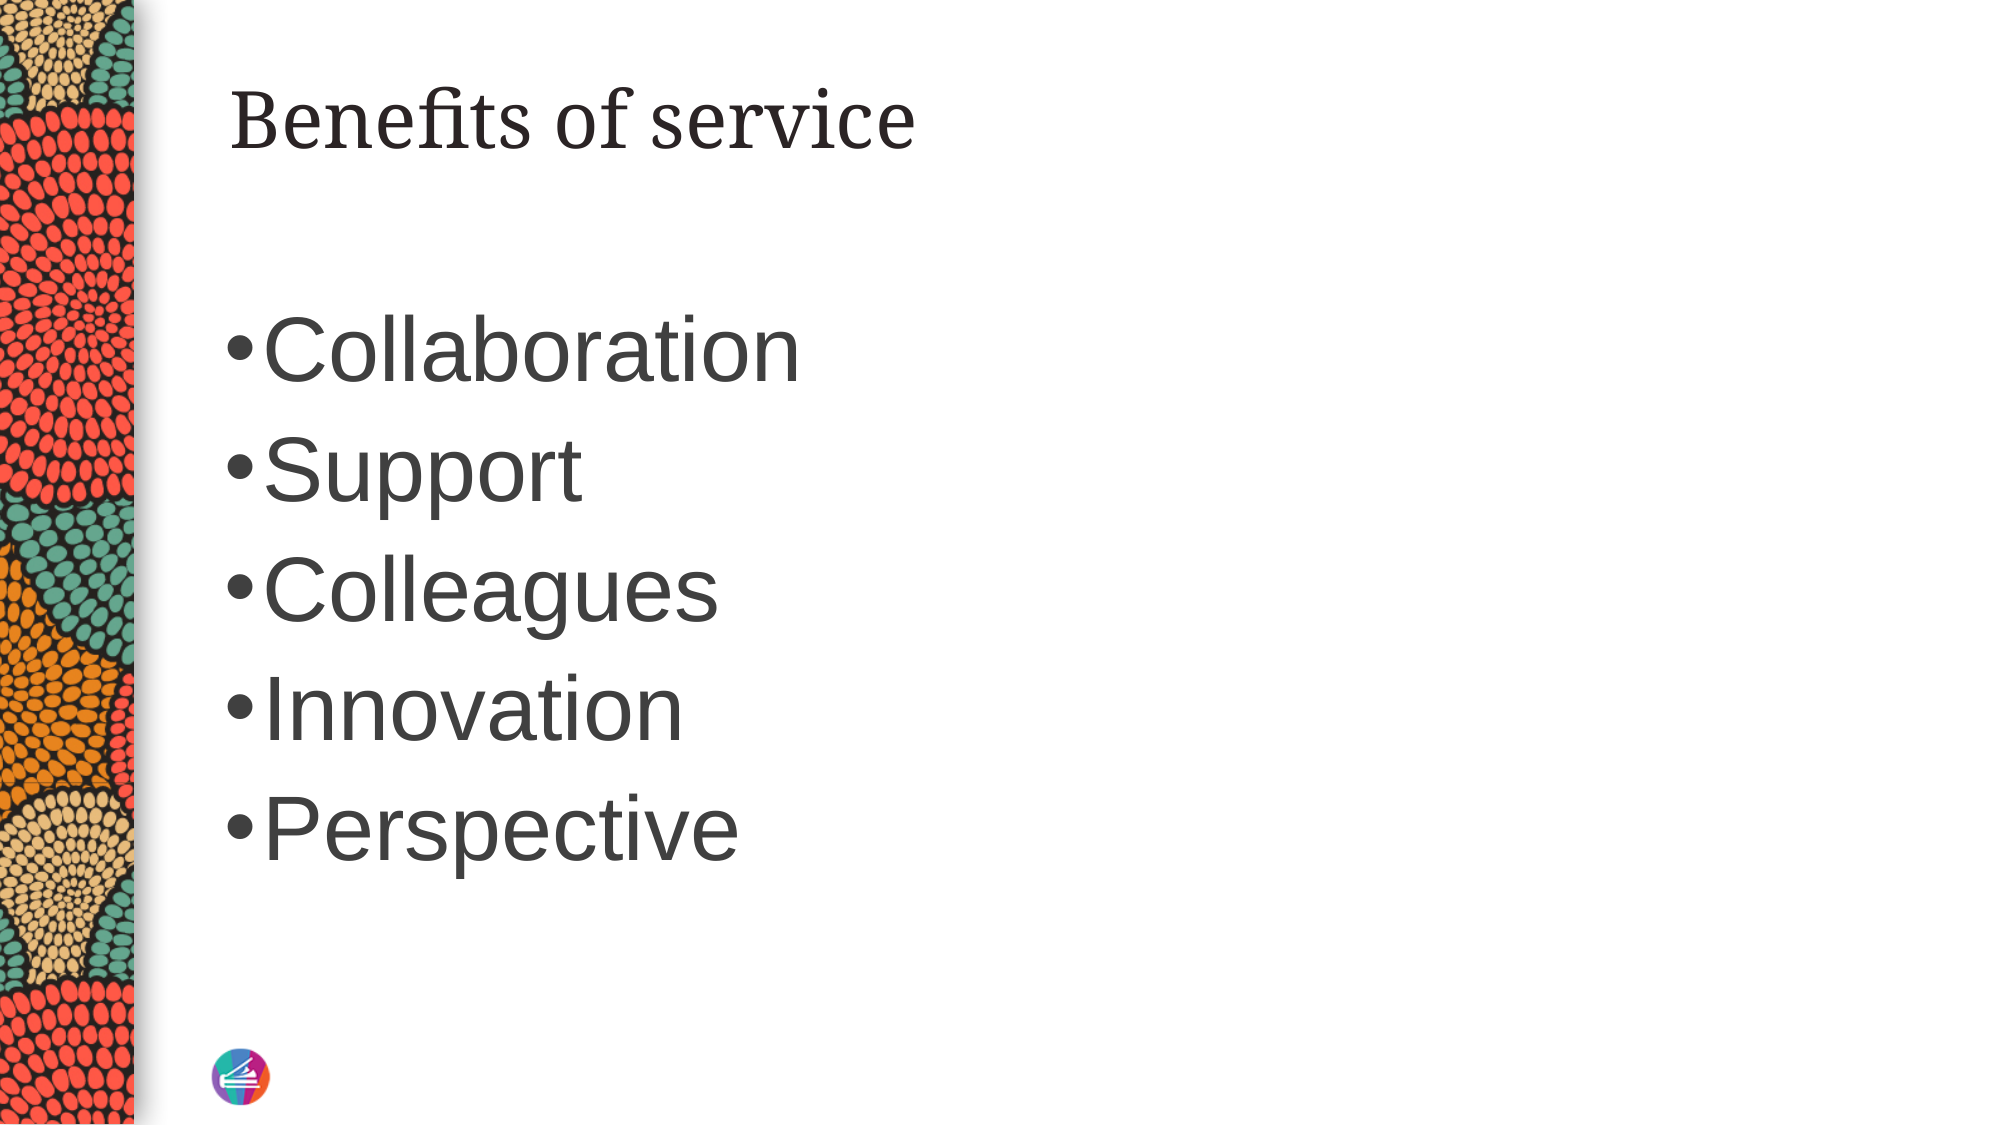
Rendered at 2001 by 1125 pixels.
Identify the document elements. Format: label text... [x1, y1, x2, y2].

picture [209, 1046, 272, 1108]
picture [0, 0, 134, 1124]
title Benefits of service [209, 59, 1858, 278]
list Collaboration Support Colleagues Innovation Perspective [209, 294, 1860, 1020]
